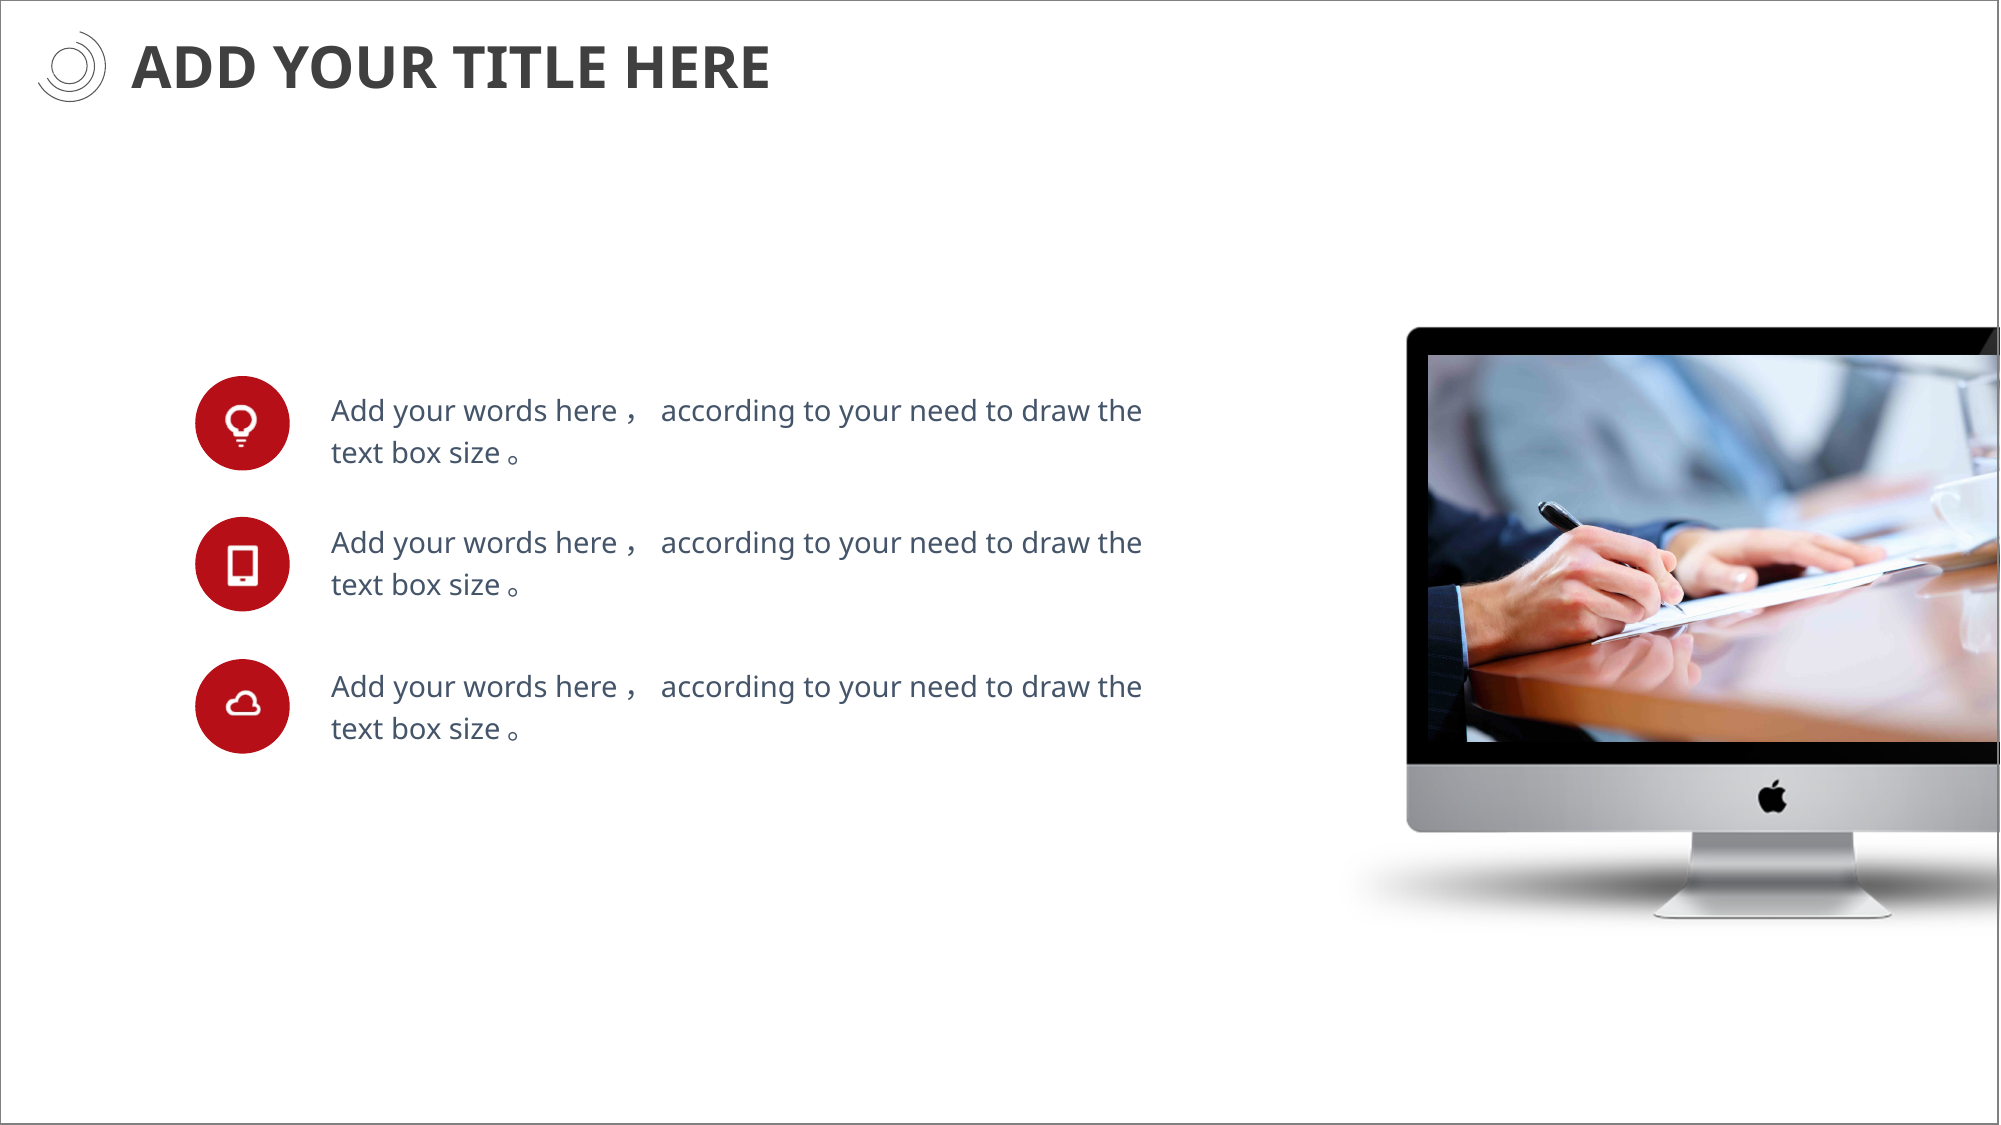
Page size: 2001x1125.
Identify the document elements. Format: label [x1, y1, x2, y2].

text_box [195, 375, 1163, 754]
text_box [0, 0, 1999, 1125]
text_box [1339, 284, 2000, 959]
